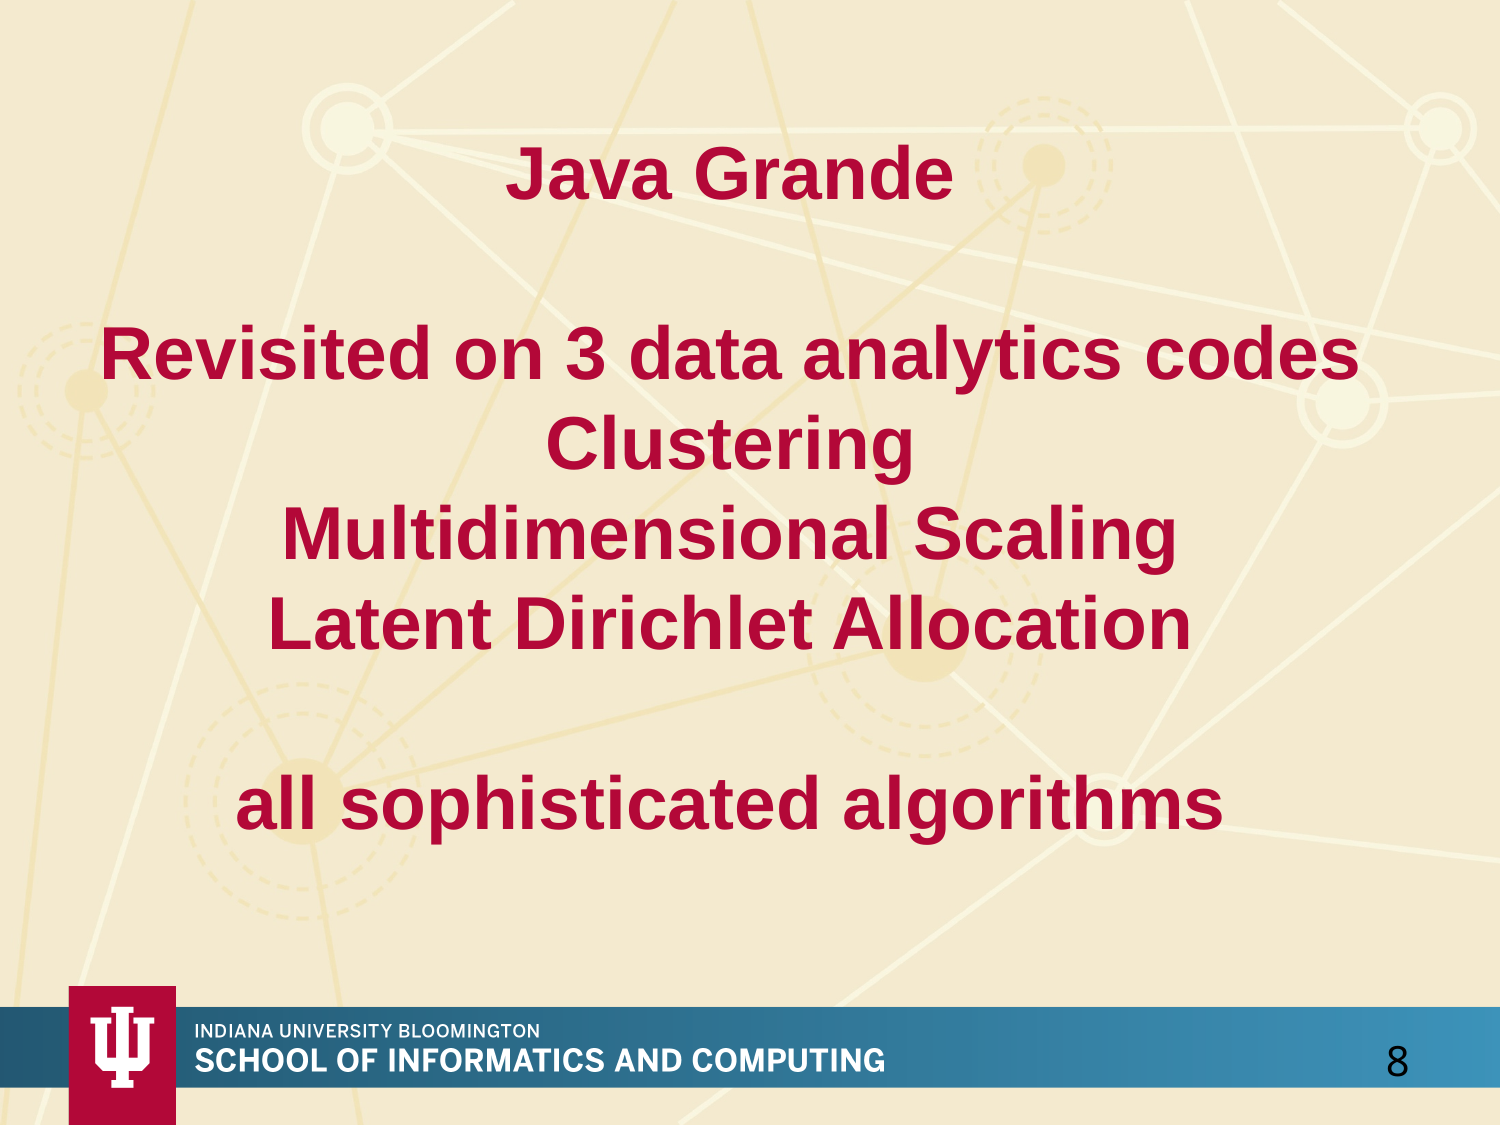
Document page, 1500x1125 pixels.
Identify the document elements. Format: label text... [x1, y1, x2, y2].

picture [0, 0, 1500, 1125]
title Java Grande Revisited on 3 data analytics codes Clustering Multidimensional Scaling Latent Dirichlet Allocation all sophisticated algorithms [0, 453, 1462, 695]
slide_number 8 [1371, 1026, 1479, 1076]
